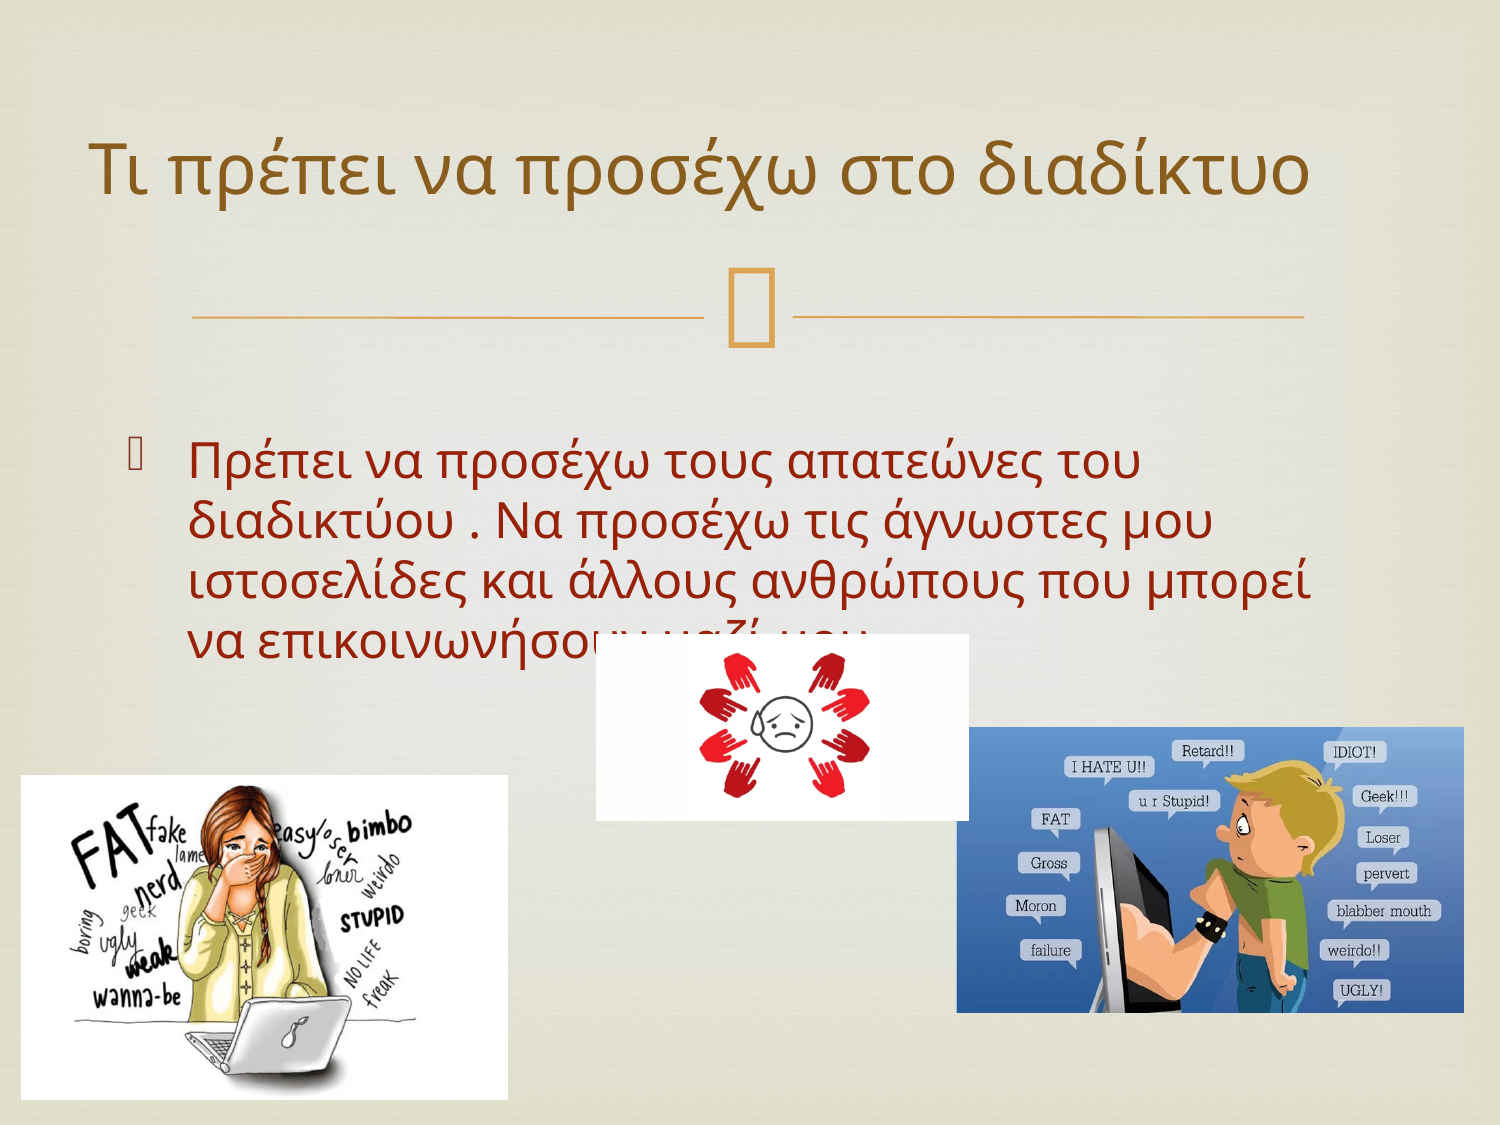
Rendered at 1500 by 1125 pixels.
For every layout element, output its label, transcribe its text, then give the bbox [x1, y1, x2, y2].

picture [595, 634, 1465, 1014]
title Τι πρέπει να προσέχω στο διαδίκτυο [64, 78, 1338, 255]
list Πρέπει να προσέχω τους απατεώνες του διαδικτύου . Να προσέχω τις άγνωστες μου ιστοσελίδες και άλλους ανθρώπους που μπορεί να επικοινωνήσουν μαζί μου … [112, 420, 1383, 1057]
picture [20, 774, 509, 1100]
